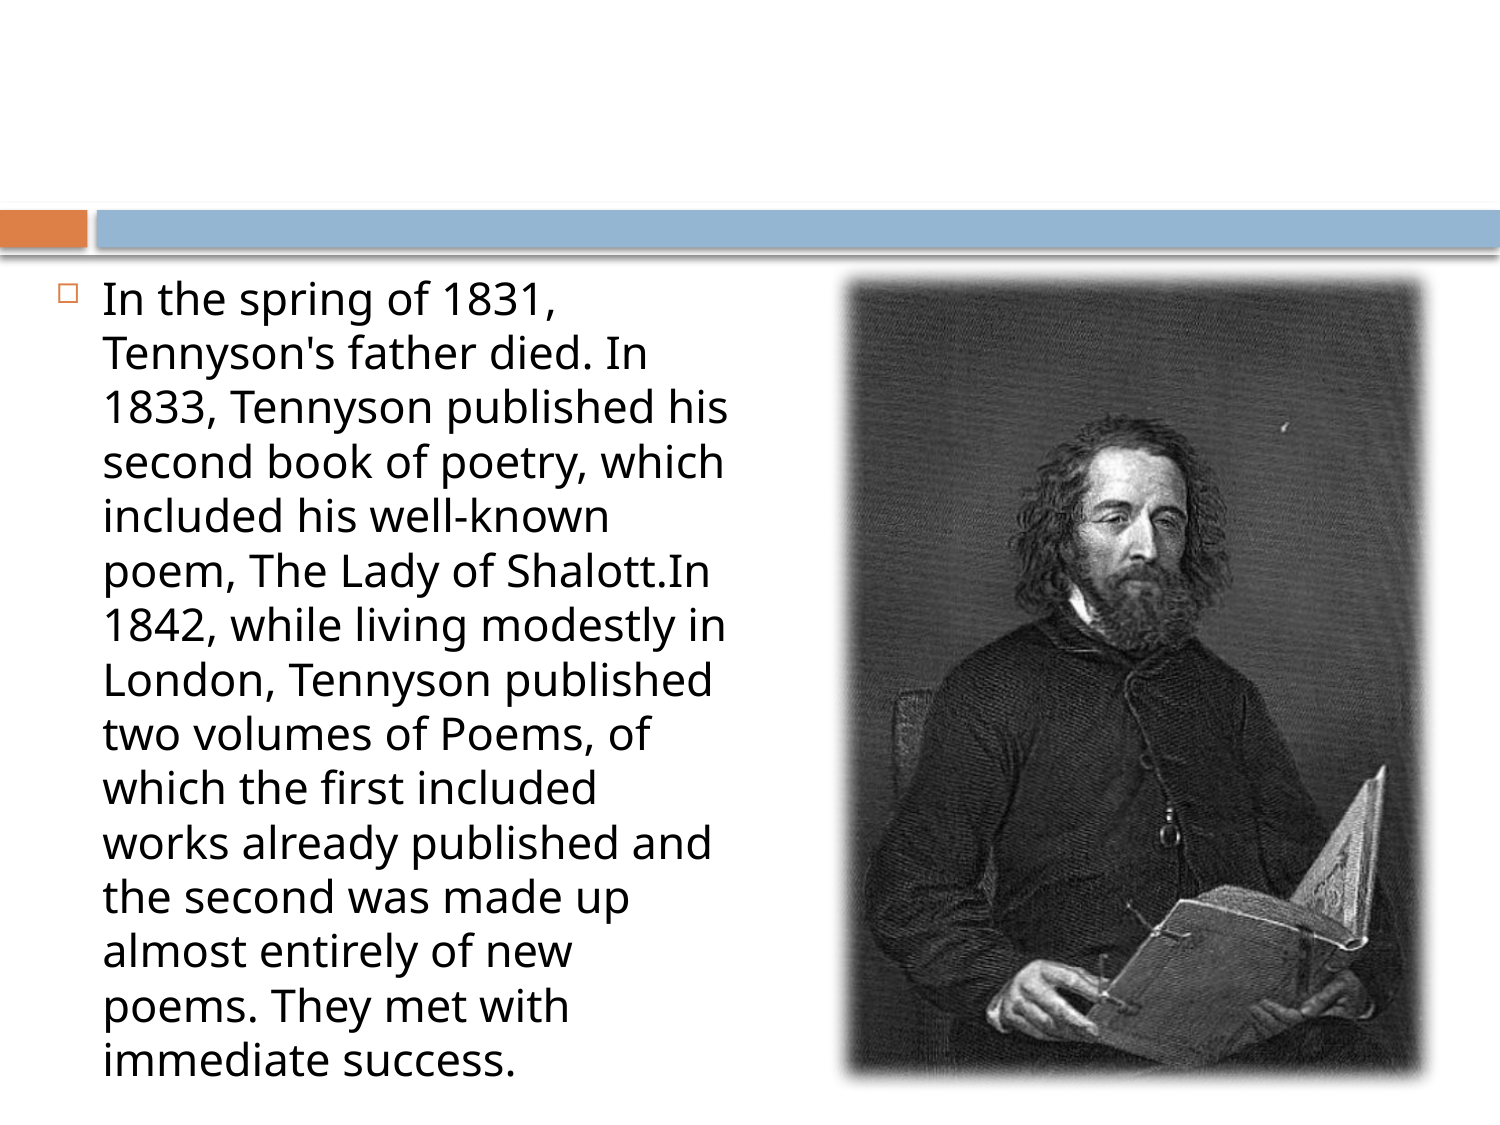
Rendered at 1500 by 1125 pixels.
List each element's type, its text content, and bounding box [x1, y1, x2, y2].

list In the spring of 1831, Tennyson's father died. In 1833, Tennyson published his second book of poetry, which included his well-known poem, The Lady of Shalott.In 1842, while living modestly in London, Tennyson published two volumes of Poems, of which the first included works already published and the second was made up almost entirely of new poems. They met with immediate success. [41, 262, 750, 1094]
picture [828, 261, 1440, 1093]
